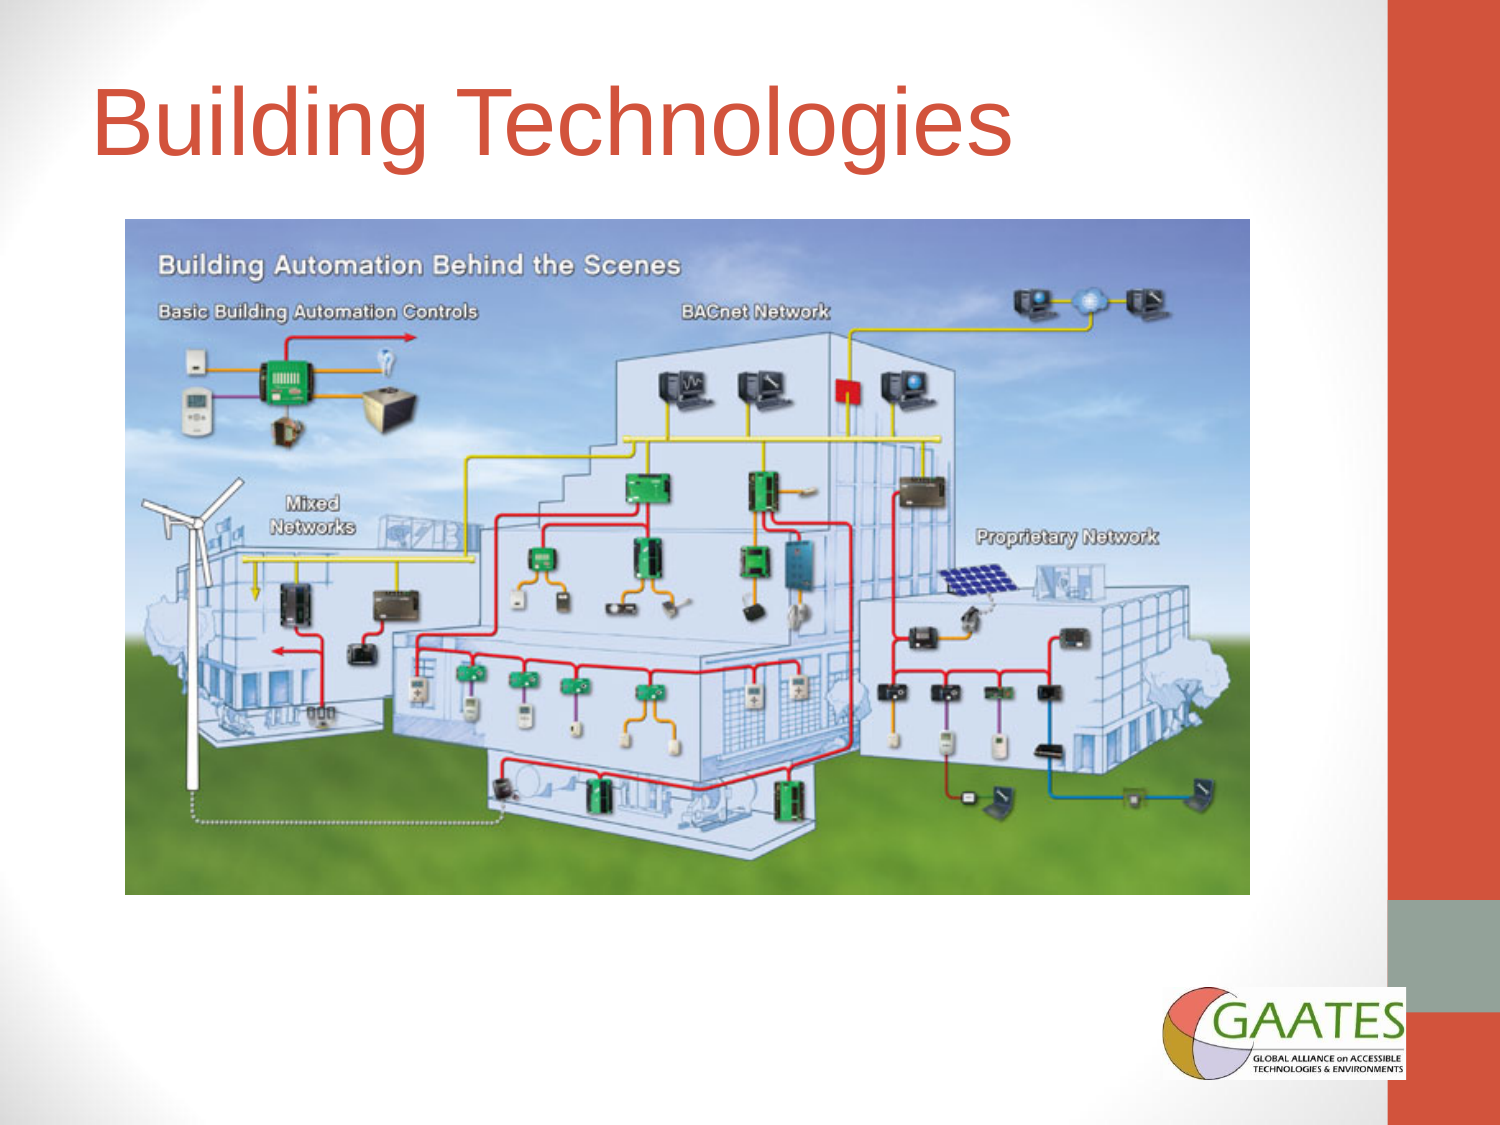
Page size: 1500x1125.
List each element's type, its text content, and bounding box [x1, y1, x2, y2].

title Building Technologies [75, 45, 1325, 233]
picture [0, 0, 1407, 1125]
